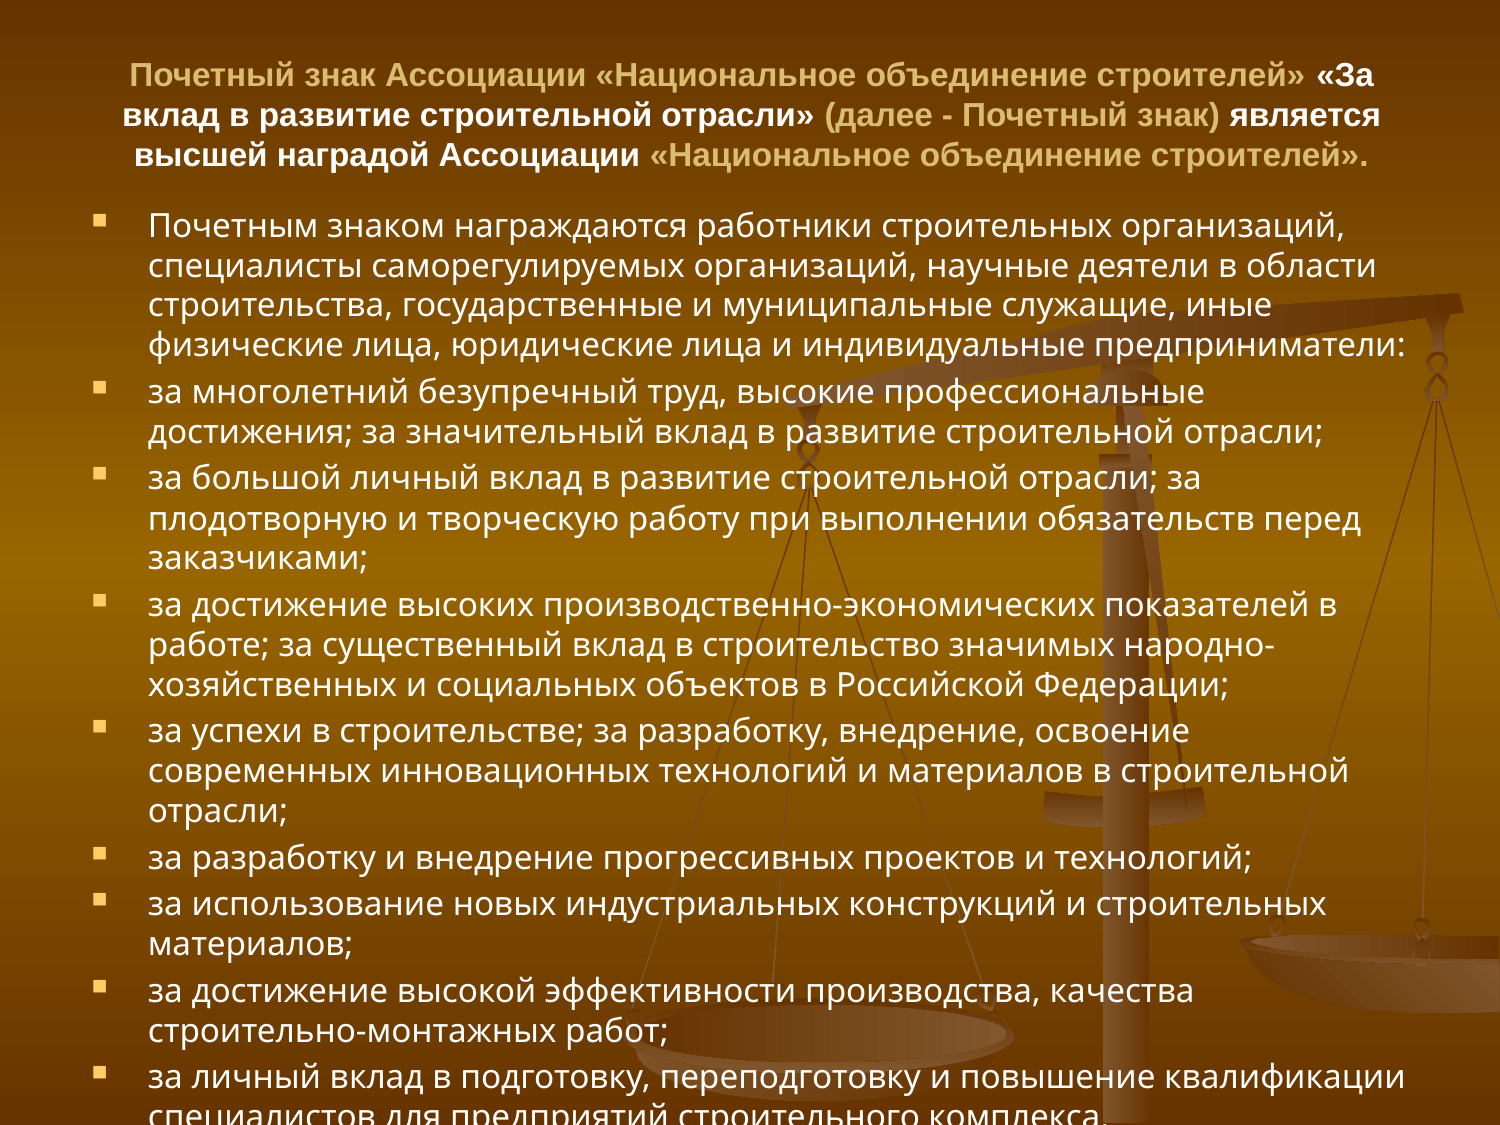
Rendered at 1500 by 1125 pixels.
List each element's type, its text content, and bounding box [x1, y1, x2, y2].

list Почетным знаком награждаются работники строительных организаций, специалисты саморегулируемых организаций, научные деятели в области строительства, государственные и муниципальные служащие, иные физические лица, юридические лица и индивидуальные предприниматели: за многолетний безупречный труд, высокие профессиональные достижения; за значительный вклад в развитие строительной отрасли; за большой личный вклад в развитие строительной отрасли; за плодотворную и творческую работу при выполнении обязательств перед заказчиками; за достижение высоких производственно-экономических показателей в работе; за существенный вклад в строительство значимых народно-хозяйственных и социальных объектов в Российской Федерации; за успехи в строительстве; за разработку, внедрение, освоение современных инновационных технологий и материалов в строительной отрасли; за разработку и внедрение прогрессивных проектов и технологий; за использование новых индустриальных конструкций и строительных материалов; за достижение высокой эффективности производства, качества строительно-монтажных работ; за личный вклад в подготовку, переподготовку и повышение квалификации специалистов для предприятий строительного комплекса. [76, 196, 1427, 1083]
title Почетный знак Ассоциации «Национальное объединение строителей» «За вклад в развитие строительной отрасли» (далее - Почетный знак) является высшей наградой Ассоциации «Национальное объединение строителей». [76, 18, 1427, 196]
